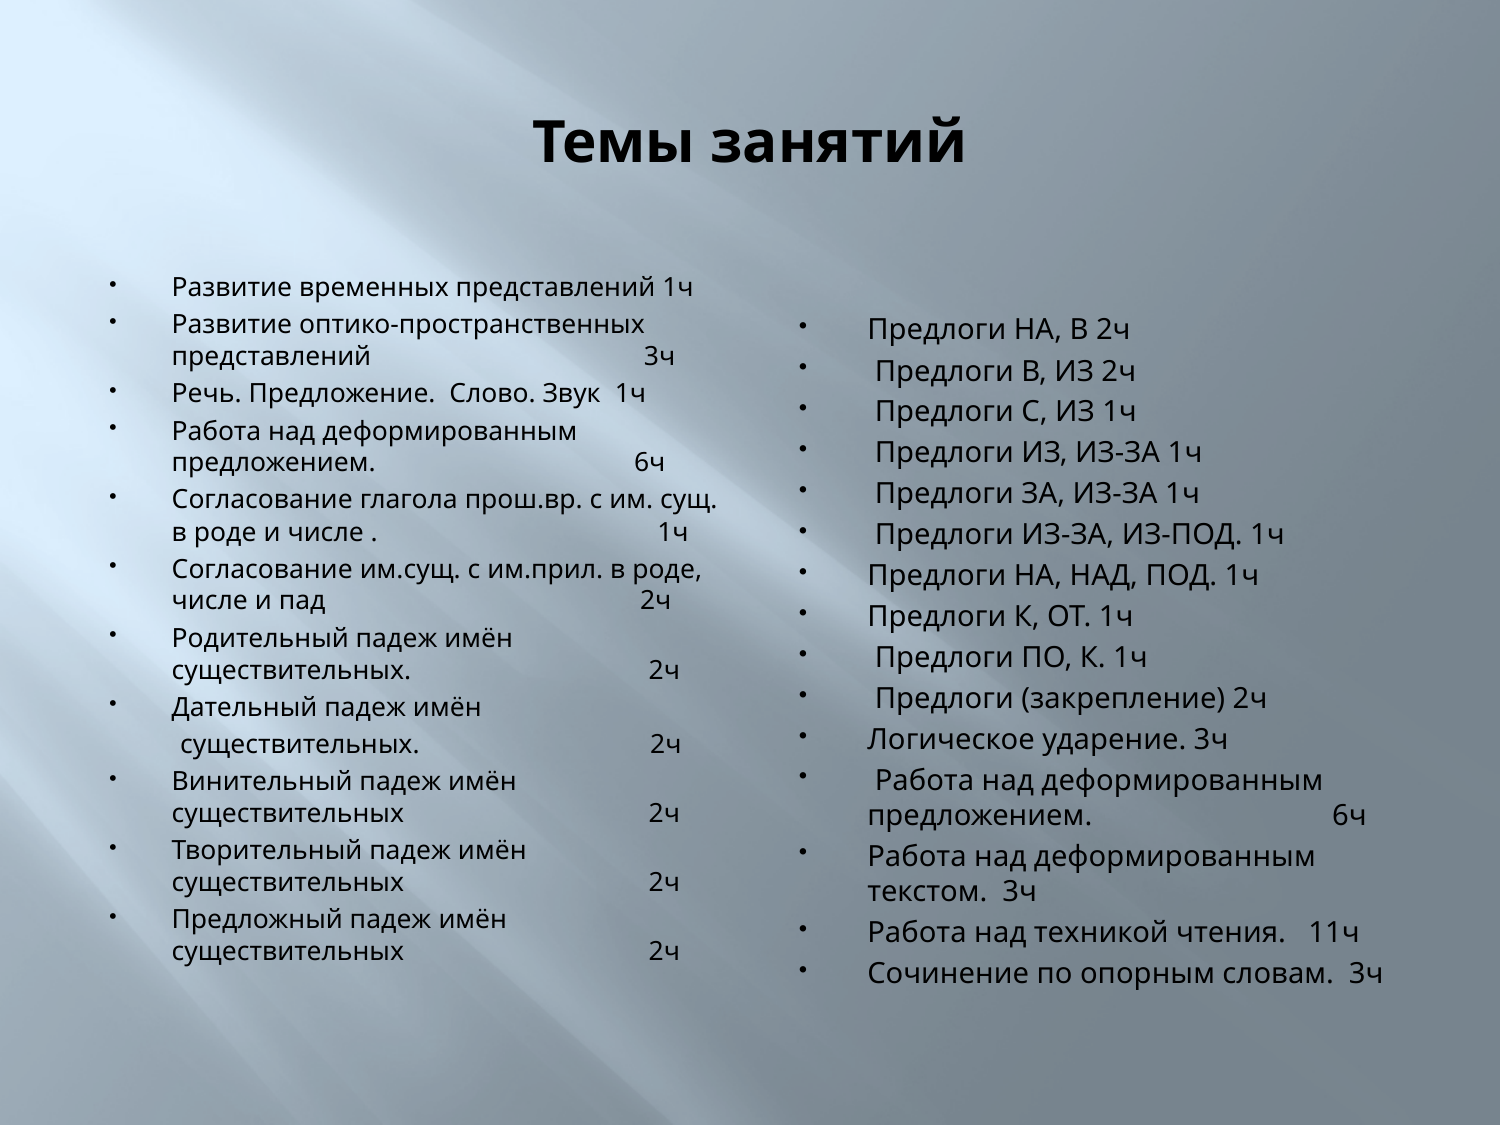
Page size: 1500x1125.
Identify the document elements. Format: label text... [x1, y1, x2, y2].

title Темы занятий [75, 45, 1425, 233]
list Развитие временных представлений 1ч Развитие оптико-пространственных представлений 3ч Речь. Предложение. Слово. Звук 1ч Работа над деформированным предложением. 6ч Согласование глагола прош.вр. с им. сущ. в роде и числе . 1ч Согласование им.сущ. с им.прил. в роде, числе и пад 2ч Родительный падеж имён существительных. 2ч Дательный падеж имён существительных. 2ч Винительный падеж имён существительных 2ч Творительный падеж имён существительных 2ч Предложный падеж имён существительных 2ч [75, 262, 738, 1005]
list Предлоги НА, В 2ч Предлоги В, ИЗ 2ч Предлоги С, ИЗ 1ч Предлоги ИЗ, ИЗ-ЗА 1ч Предлоги ЗА, ИЗ-ЗА 1ч Предлоги ИЗ-ЗА, ИЗ-ПОД. 1ч Предлоги НА, НАД, ПОД. 1ч Предлоги К, ОТ. 1ч Предлоги ПО, К. 1ч Предлоги (закрепление) 2ч Логическое ударение. 3ч Работа над деформированным предложением. 6ч Работа над деформированным текстом. 3ч Работа над техникой чтения. 11ч Сочинение по опорным словам. 3ч [762, 262, 1425, 1005]
